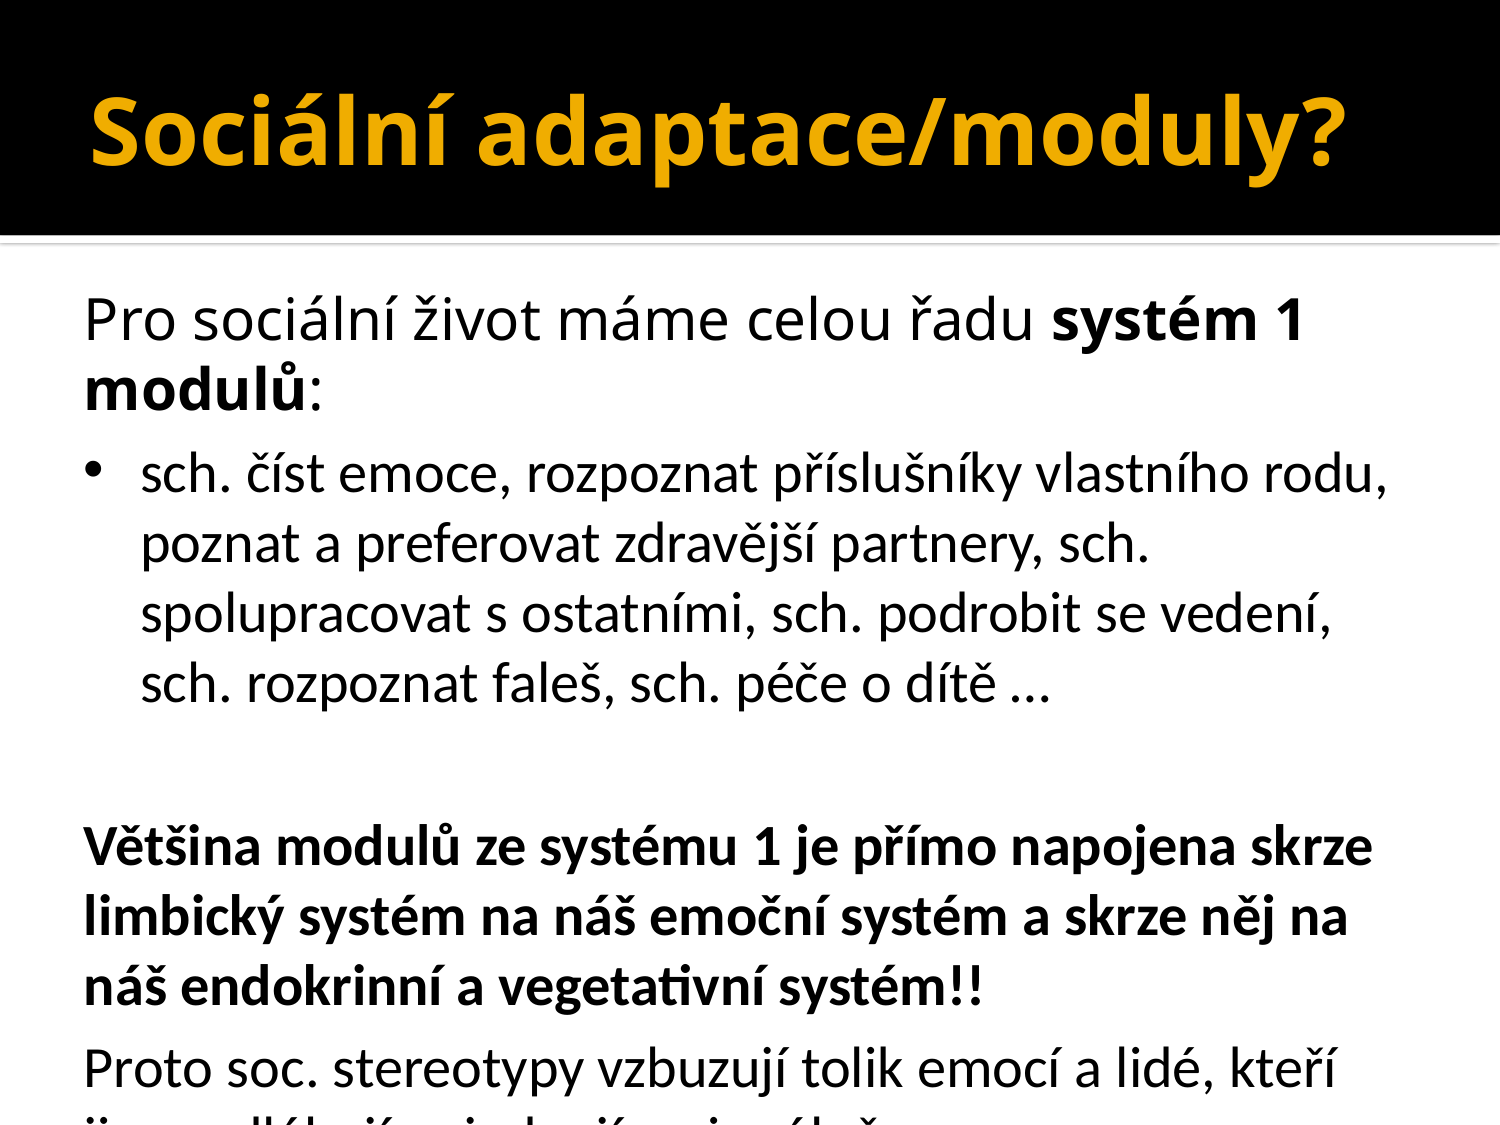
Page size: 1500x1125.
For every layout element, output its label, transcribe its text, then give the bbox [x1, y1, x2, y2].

text_box Sociální adaptace/moduly? [75, 25, 1425, 231]
text_box Pro sociální život máme celou řadu systém 1 modulů: sch. číst emoce, rozpoznat příslušníky vlastního rodu, poznat a preferovat zdravější partnery, sch. spolupracovat s ostatními, sch. podrobit se vedení, sch. rozpoznat faleš, sch. péče o dítě … Většina modulů ze systému 1 je přímo napojena skrze limbický systém na náš emoční systém a skrze něj na náš endokrinní a vegetativní systém!! Proto soc. stereotypy vzbuzují tolik emocí a lidé, kteří jim podléhají nejednají racionálně. [75, 267, 1425, 1026]
